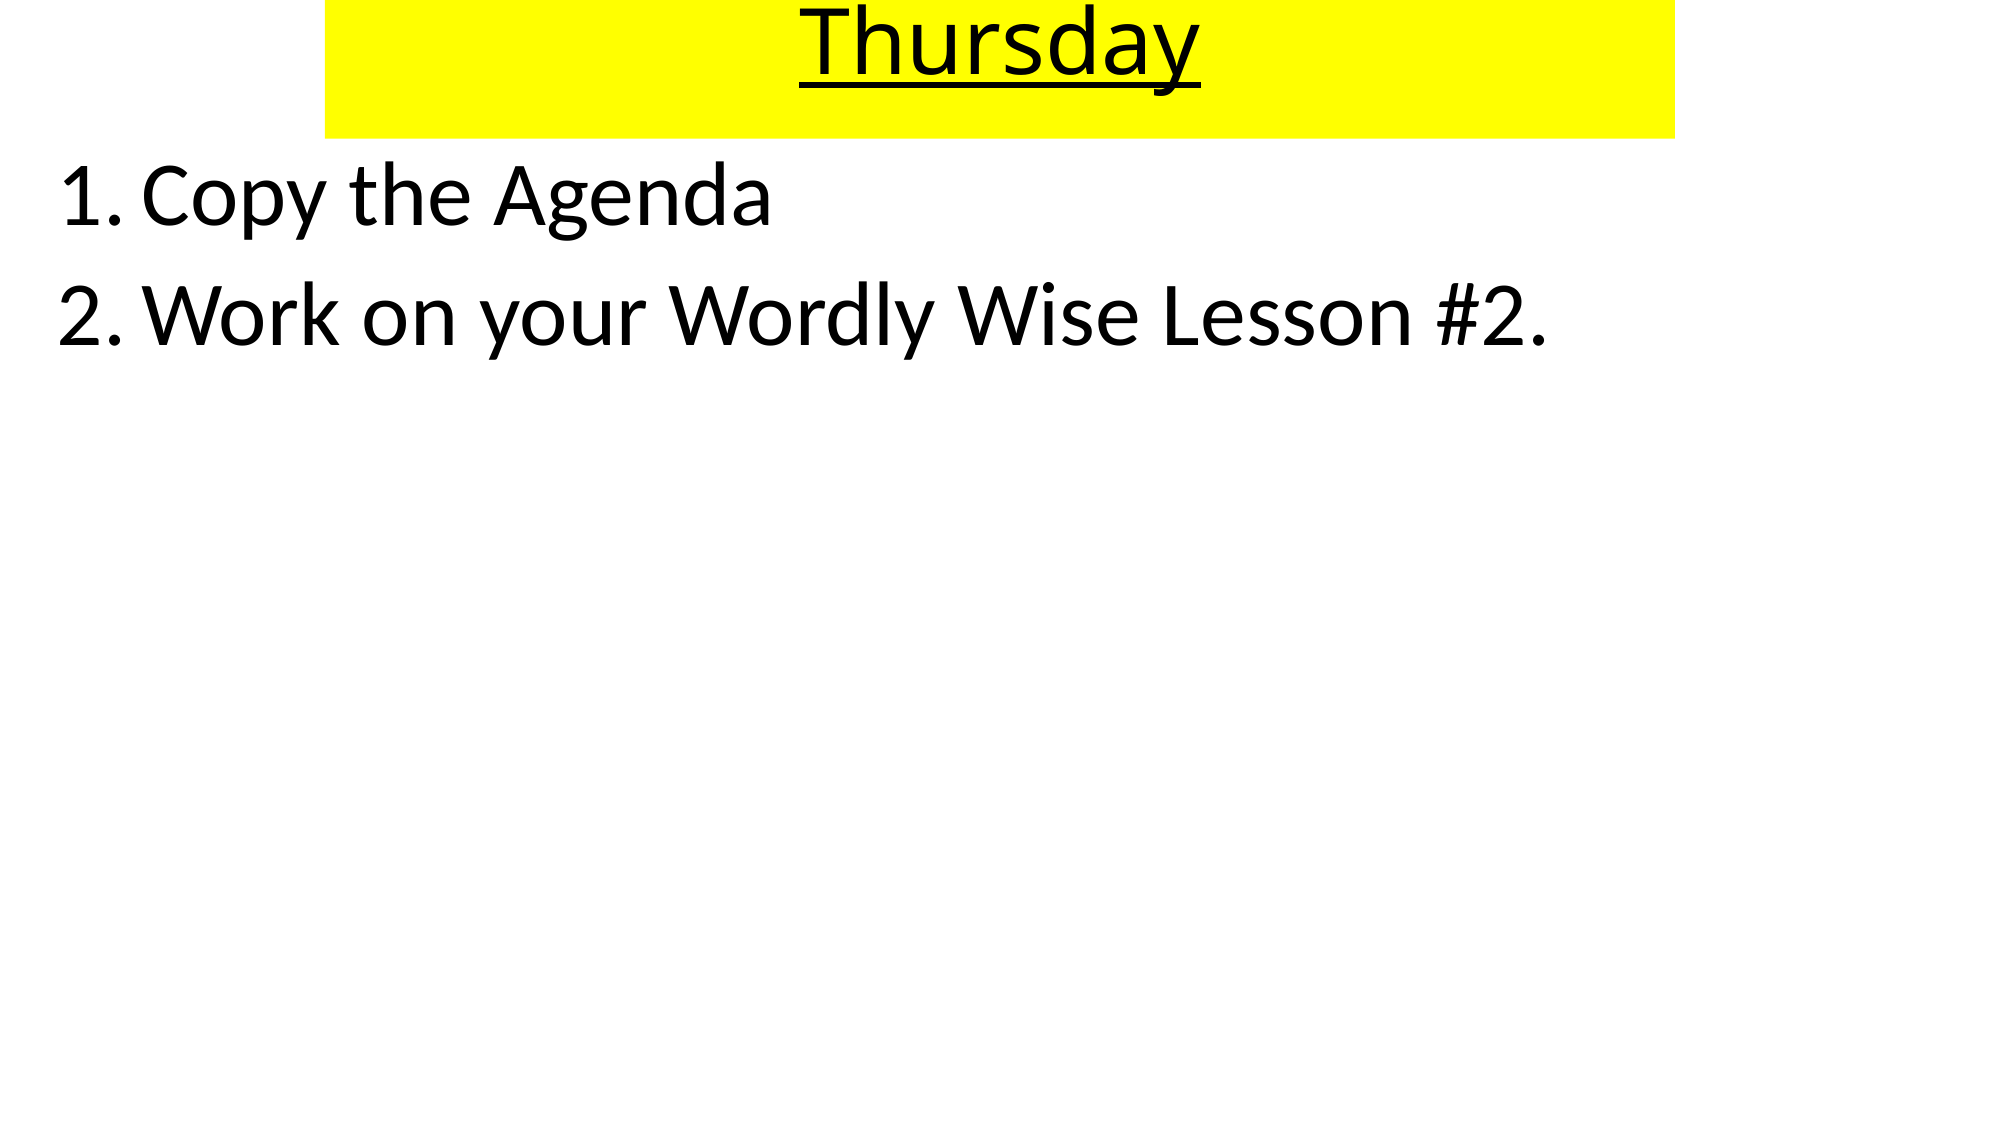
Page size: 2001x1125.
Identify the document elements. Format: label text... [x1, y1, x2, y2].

title Thursday [324, 0, 1675, 138]
list Copy the Agenda Work on your Wordly Wise Lesson #2. [41, 138, 2000, 1125]
